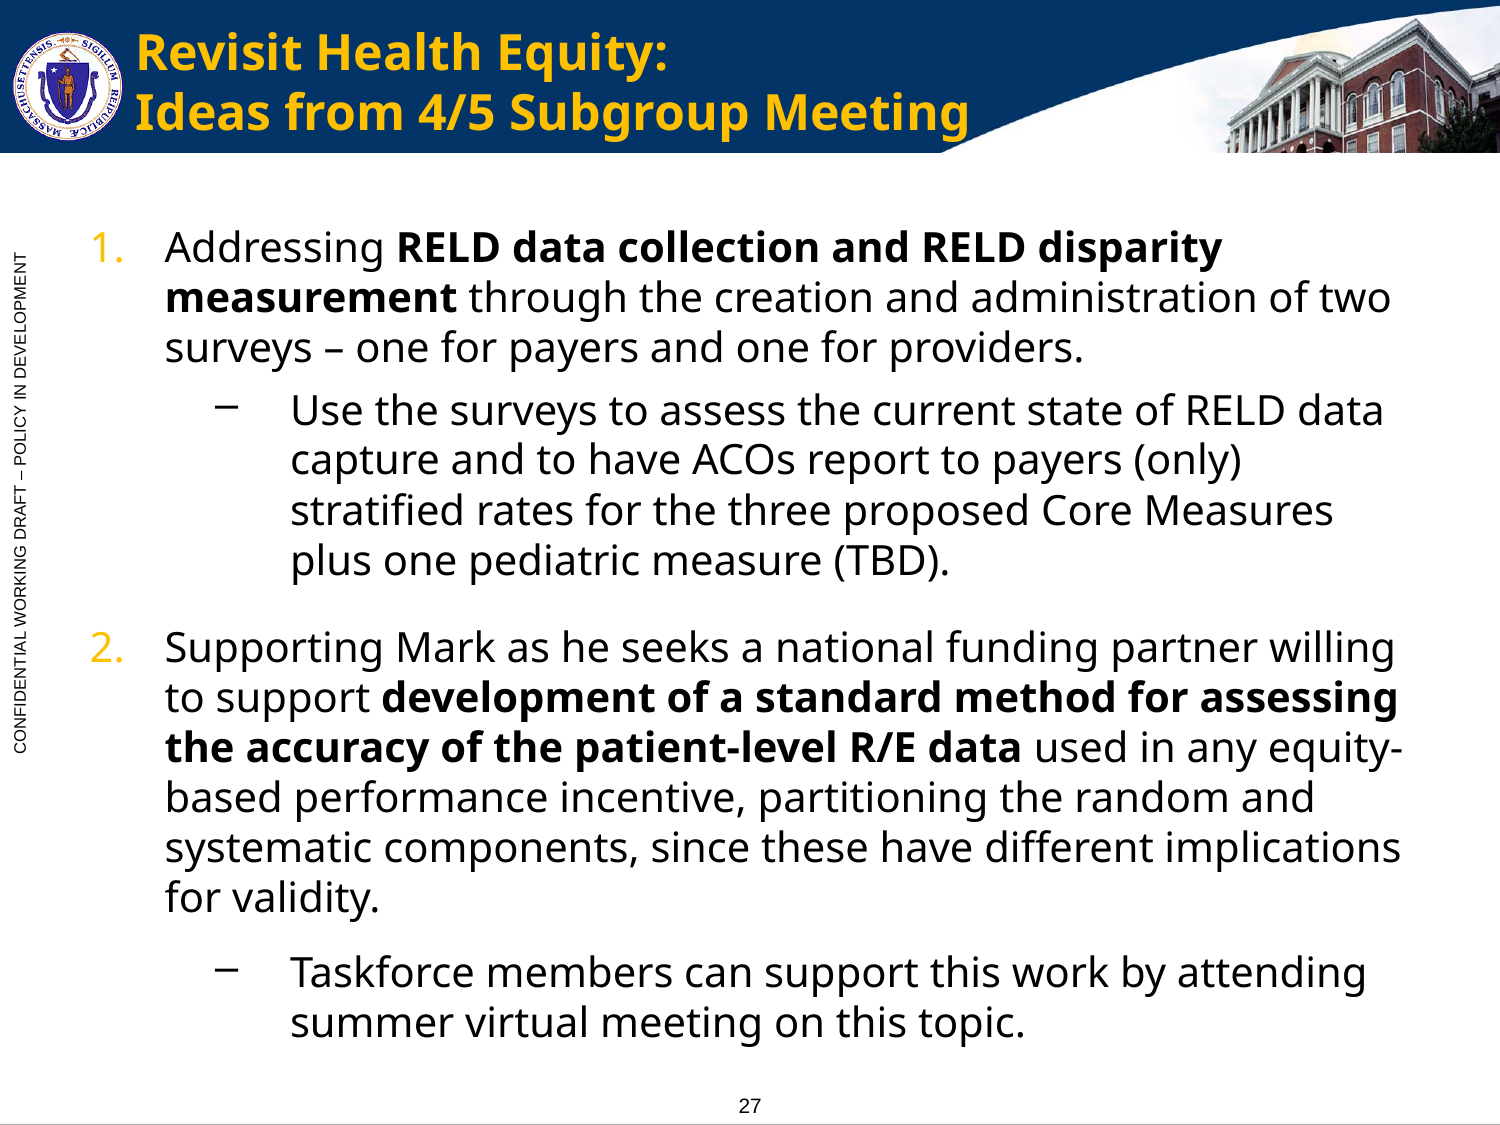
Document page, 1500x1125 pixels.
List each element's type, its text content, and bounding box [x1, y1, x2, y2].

title Revisit Health Equity: Ideas from 4/5 Subgroup Meeting [120, 17, 1051, 144]
list Addressing RELD data collection and RELD disparity measurement through the creation and administration of two surveys – one for payers and one for providers. Use the surveys to assess the current state of RELD data capture and to have ACOs report to payers (only) stratified rates for the three proposed Core Measures plus one pediatric measure (TBD). Supporting Mark as he seeks a national funding partner willing to support development of a standard method for assessing the accuracy of the patient-level R/E data used in any equity-based performance incentive, partitioning the random and systematic components, since these have different implications for validity. Taskforce members can support this work by attending summer virtual meeting on this topic. [25, 213, 1413, 1087]
picture [0, 0, 1500, 153]
